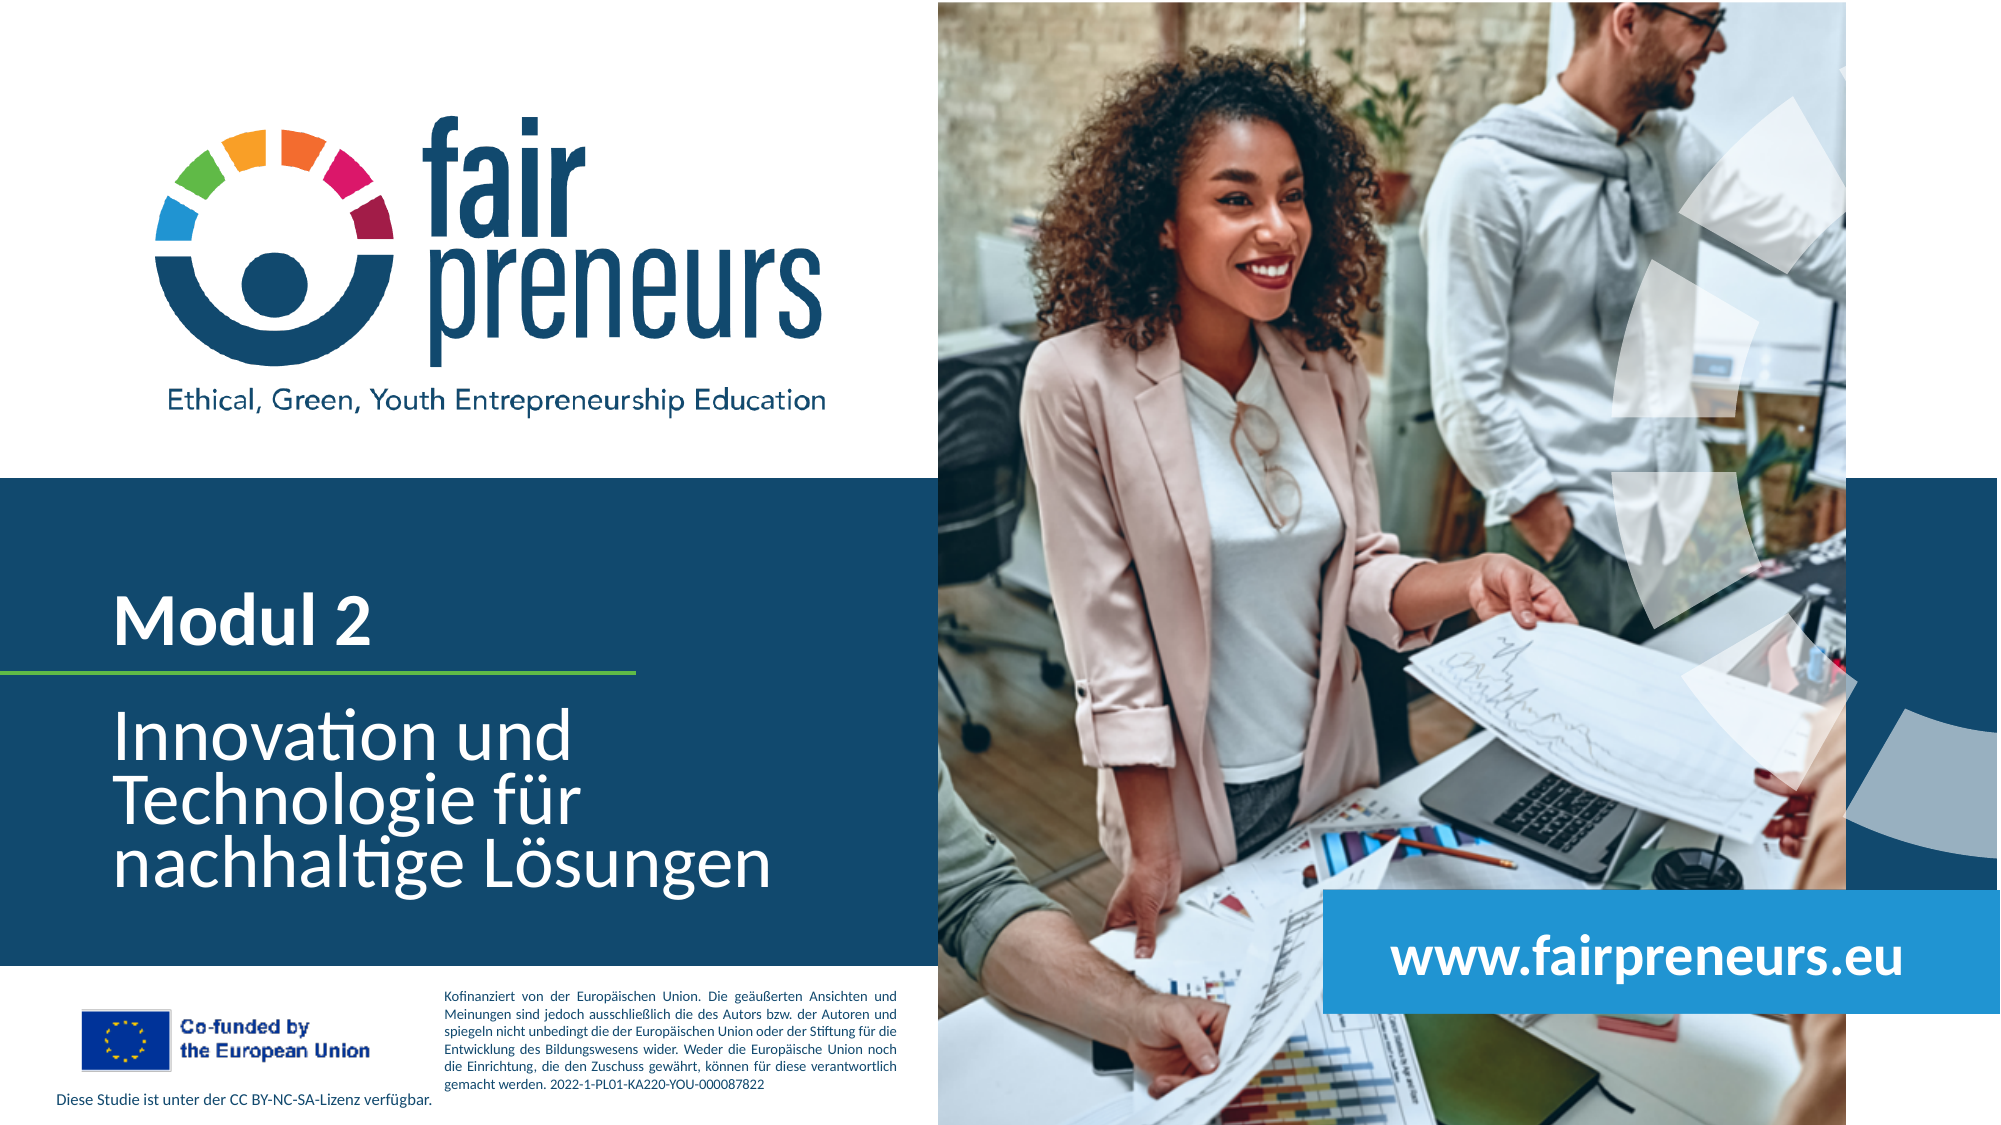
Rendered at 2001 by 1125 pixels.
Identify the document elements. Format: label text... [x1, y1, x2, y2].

list www.fairpreneurs.eu [1846, 891, 1921, 1012]
picture [0, 2, 1846, 1125]
picture [81, 1007, 377, 1075]
list Modul 2 [97, 562, 642, 650]
text_box Diese Studie ist unter der CC BY-NC-SA-Lizenz verfügbar. [41, 1081, 698, 1117]
list Innovation und Technologie für nachhaltige Lösungen [97, 704, 842, 911]
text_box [1389, 248, 2000, 637]
text_box Kofinanziert von der Europäischen Union. Die geäußerten Ansichten und Meinungen sind jedoch ausschließlich die des Autors bzw. der Autoren und spiegeln nicht unbedingt die der Europäischen Union oder der Stiftung für die Entwicklung des Bildungswesens wider. Weder die Europäische Union noch die Einrichtung, die den Zuschuss gewährt, können für diese verantwortlich gemacht werden. 2022-1-PL01-KA220-YOU-000087822 [429, 979, 912, 1100]
